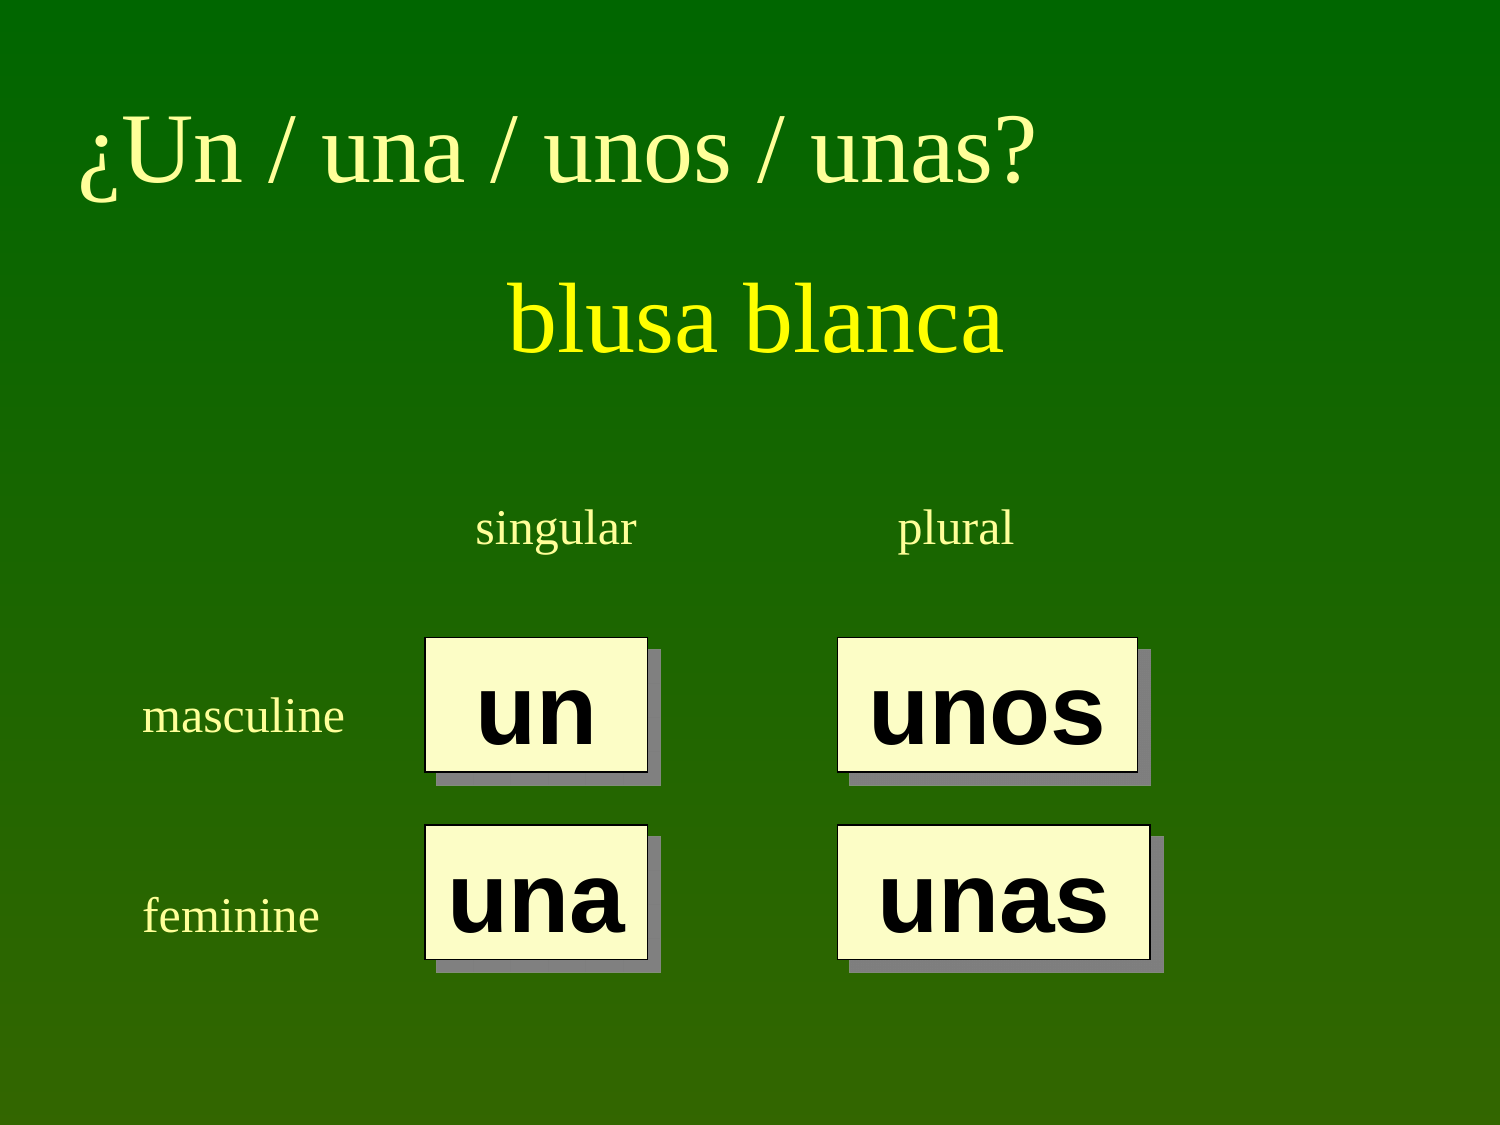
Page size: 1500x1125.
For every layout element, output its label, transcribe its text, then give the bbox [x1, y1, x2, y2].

text_box una [424, 825, 648, 960]
text_box unos [837, 637, 1138, 773]
text_box masculine [99, 674, 388, 750]
text_box singular [412, 487, 700, 563]
text_box ¿Un / una / unos / unas? blusa blanca [62, 75, 1450, 380]
text_box un [424, 637, 648, 773]
text_box feminine [87, 874, 375, 950]
text_box plural [812, 487, 1100, 563]
text_box unas [837, 825, 1150, 960]
